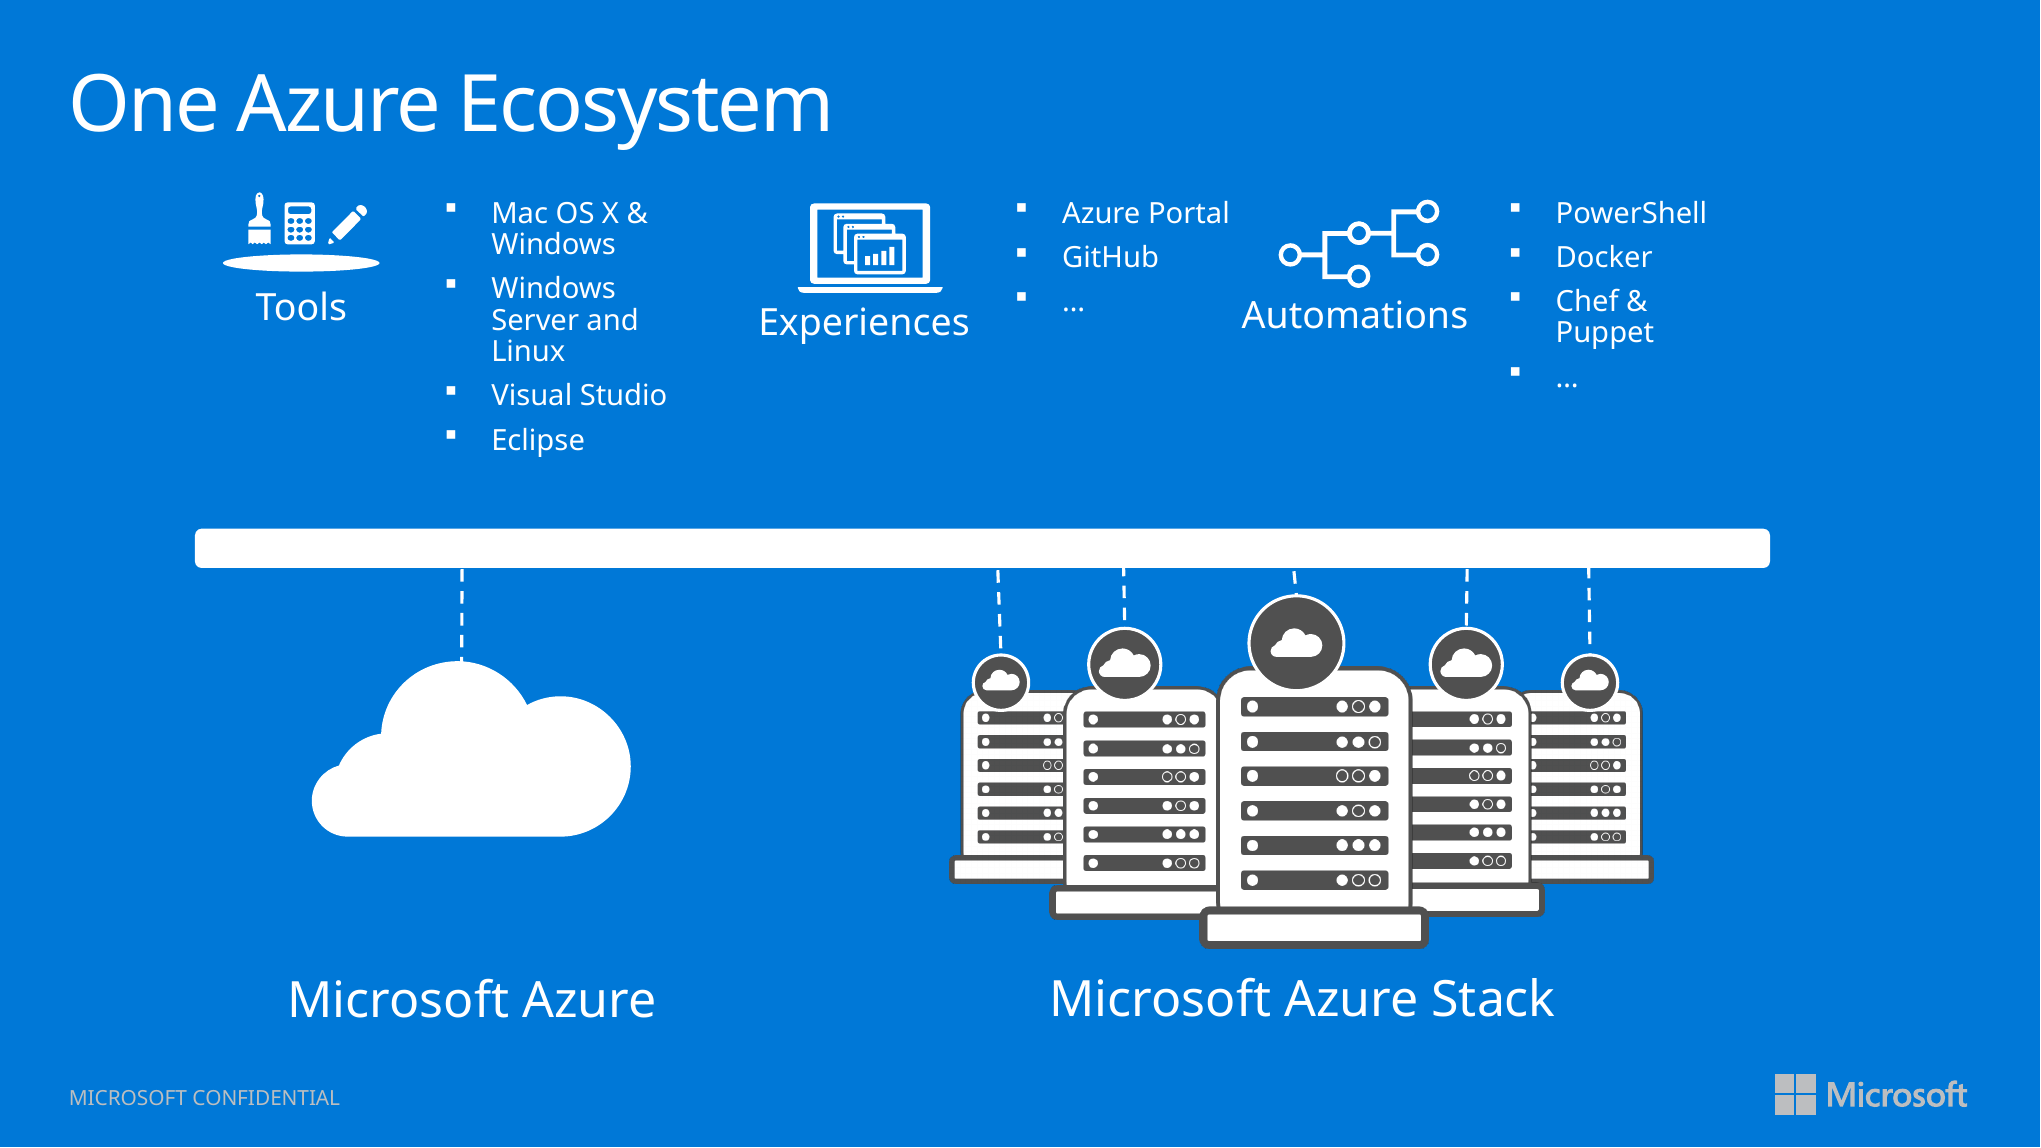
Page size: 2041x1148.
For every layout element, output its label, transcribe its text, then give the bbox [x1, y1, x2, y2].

text_box Microsoft Azure [174, 950, 770, 1053]
text_box Microsoft Azure Stack [907, 949, 1699, 1052]
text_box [194, 528, 1771, 949]
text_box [209, 173, 1756, 529]
title One Azure Ecosystem [45, 48, 1996, 199]
